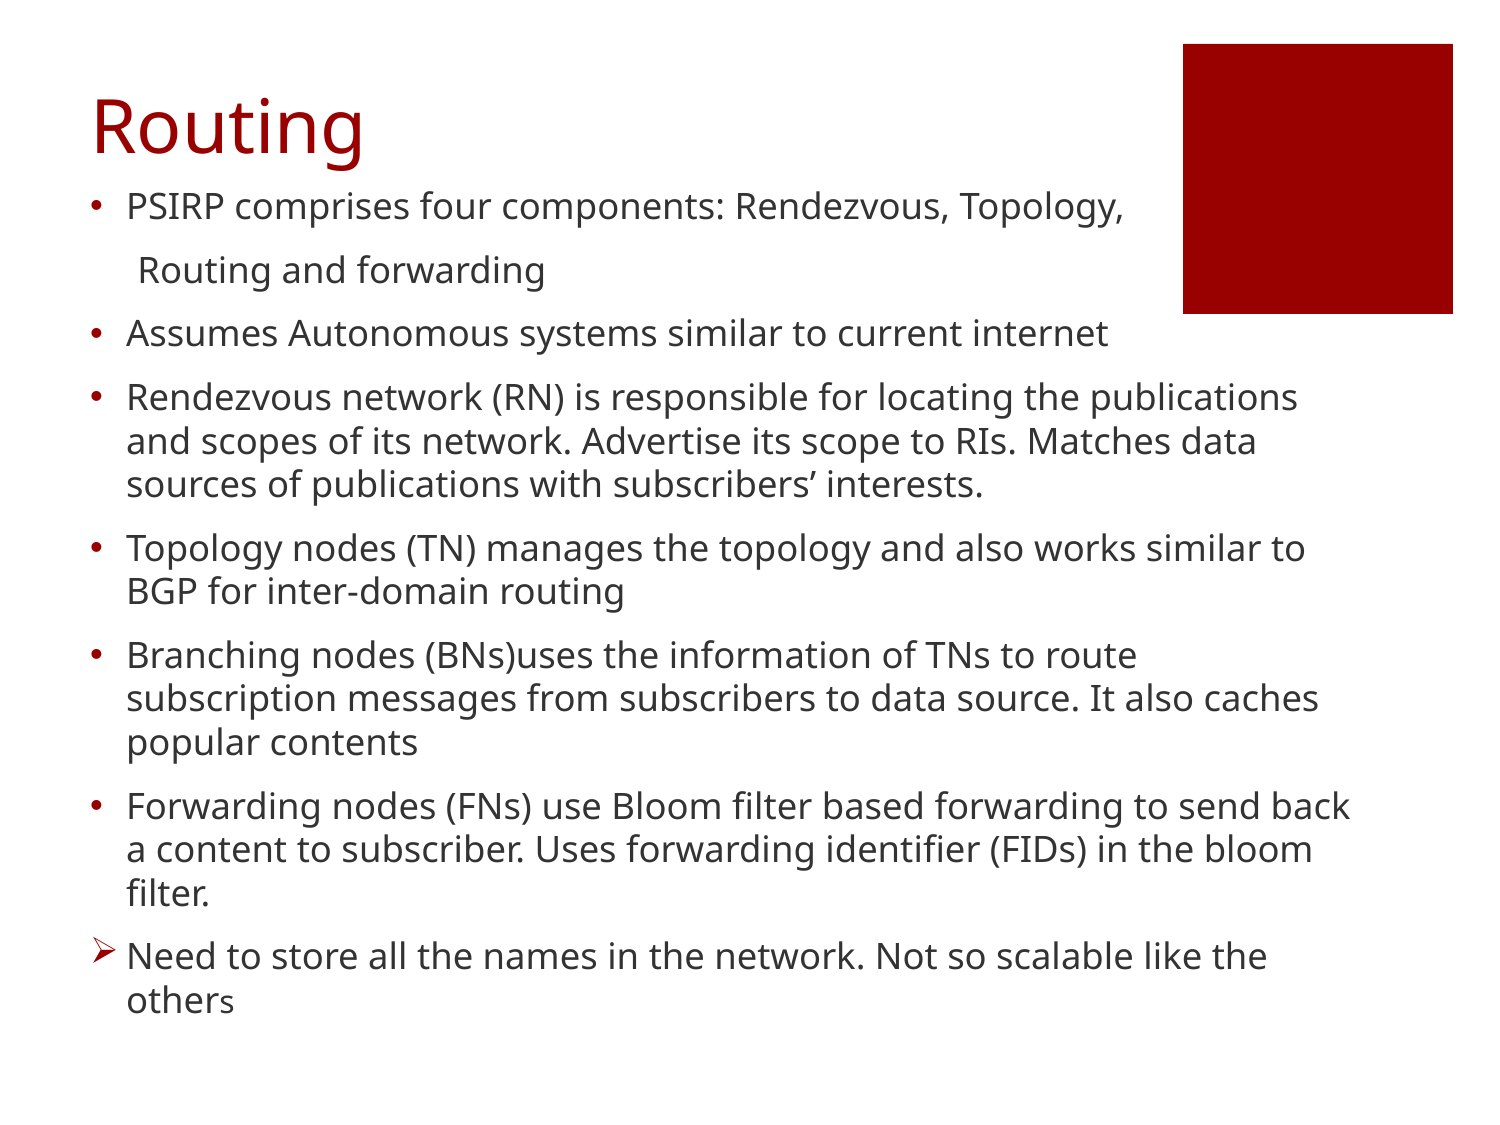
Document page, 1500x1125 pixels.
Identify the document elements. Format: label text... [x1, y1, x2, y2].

list PSIRP comprises four components: Rendezvous, Topology, Routing and forwarding Assumes Autonomous systems similar to current internet Rendezvous network (RN) is responsible for locating the publications and scopes of its network. Advertise its scope to RIs. Matches data sources of publications with subscribers’ interests. Topology nodes (TN) manages the topology and also works similar to BGP for inter-domain routing Branching nodes (BNs)uses the information of TNs to route subscription messages from subscribers to data source. It also caches popular contents Forwarding nodes (FNs) use Bloom filter based forwarding to send back a content to subscriber. Uses forwarding identifier (FIDs) in the bloom filter. Need to store all the names in the network. Not so scalable like the others [75, 176, 1374, 1044]
title Routing [75, 56, 1143, 176]
